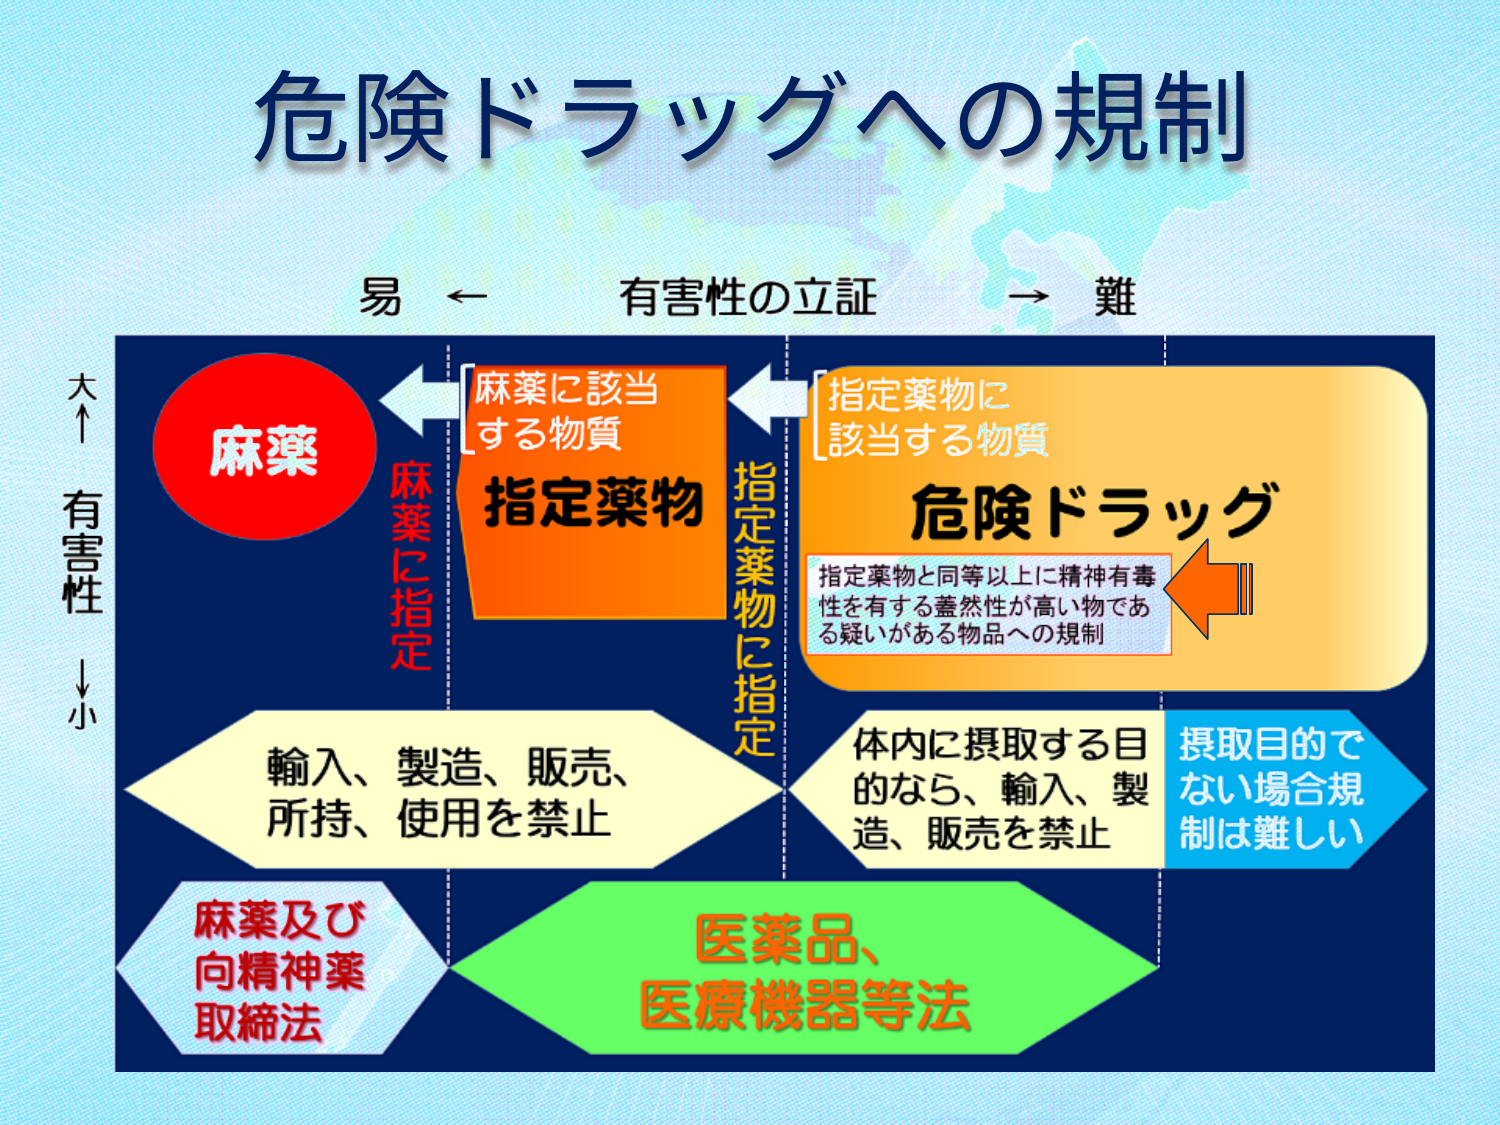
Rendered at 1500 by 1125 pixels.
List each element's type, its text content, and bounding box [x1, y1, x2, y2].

picture [52, 266, 1435, 1072]
text_box 危険ドラッグへの規制 [0, 0, 1500, 230]
